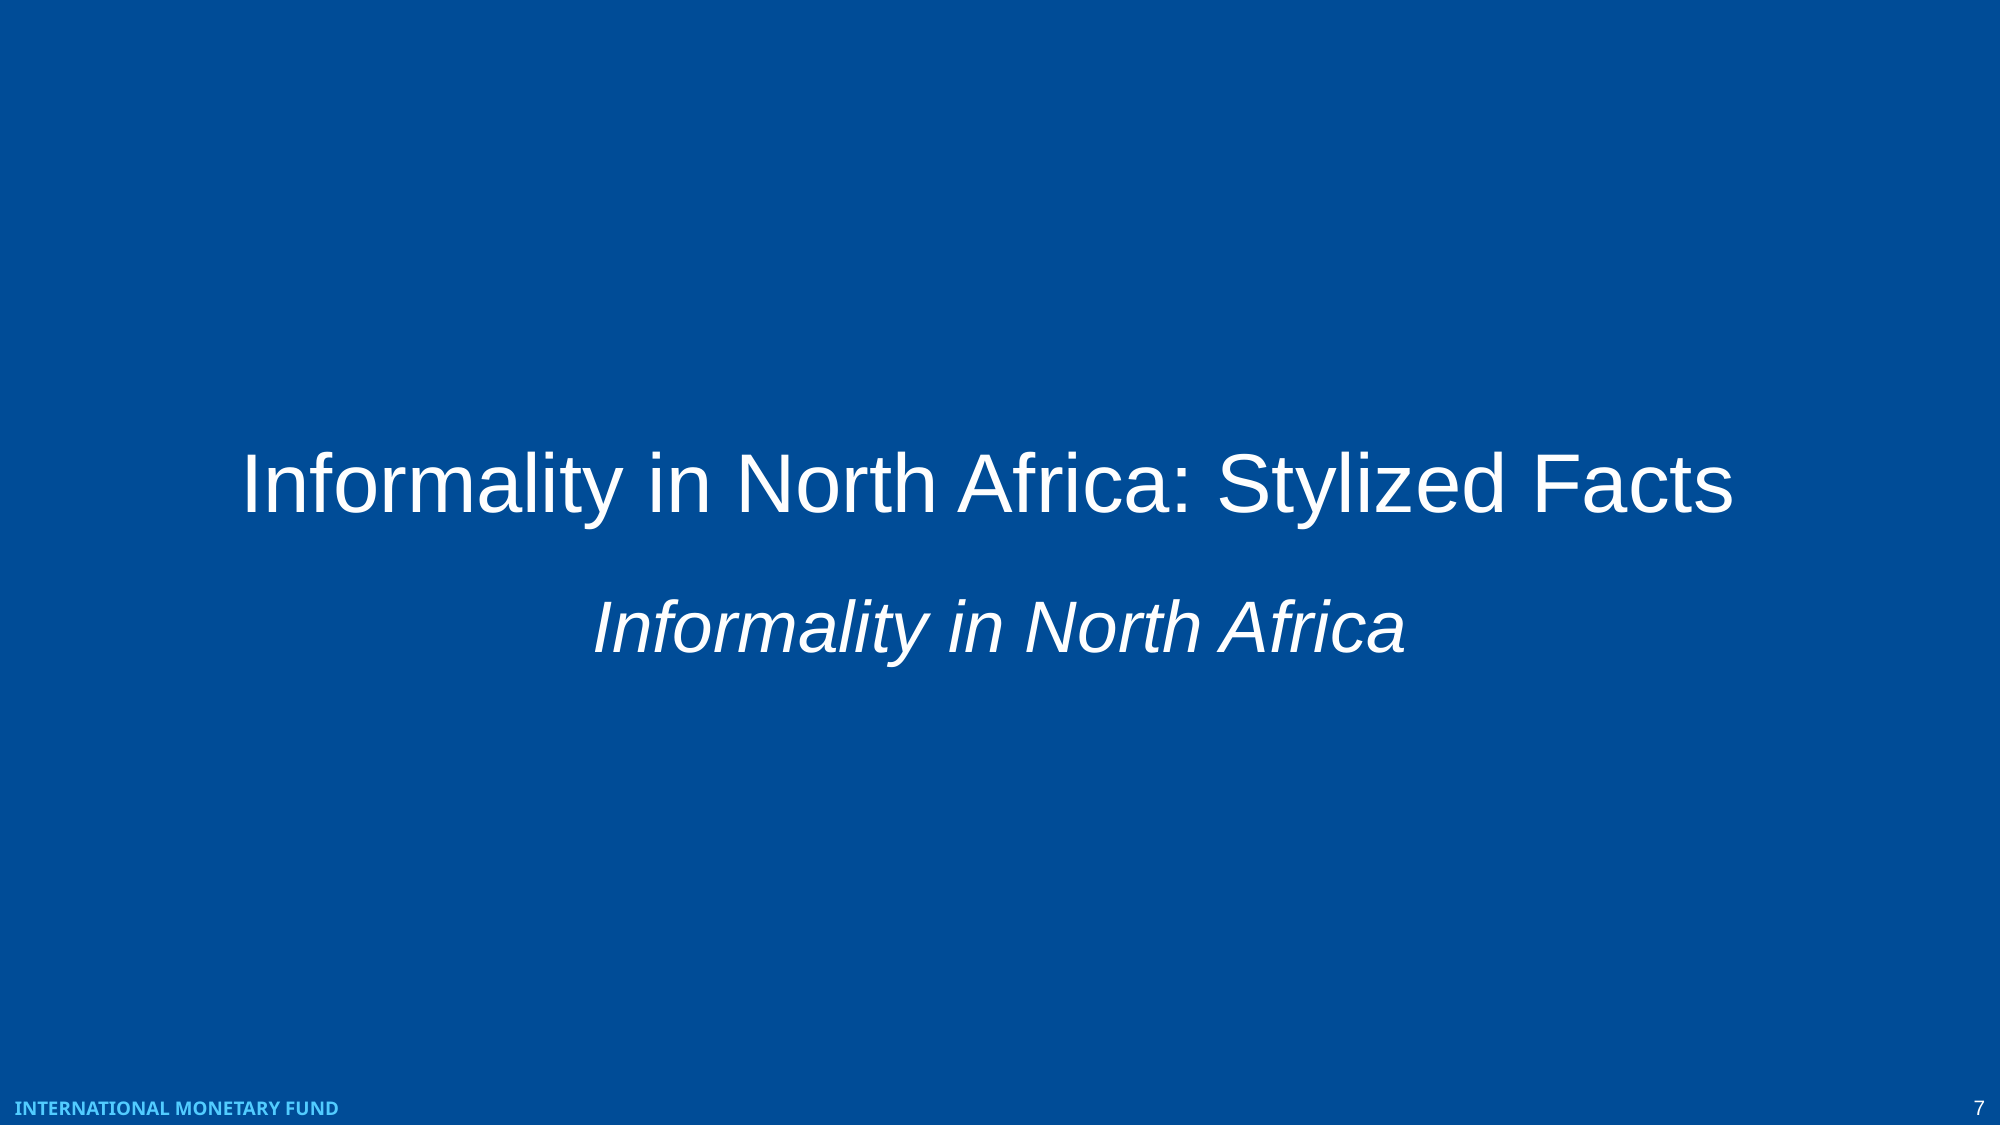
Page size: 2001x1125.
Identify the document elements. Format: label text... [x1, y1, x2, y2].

list Informality in North Africa: Stylized Facts Informality in North Africa [203, 407, 1797, 820]
